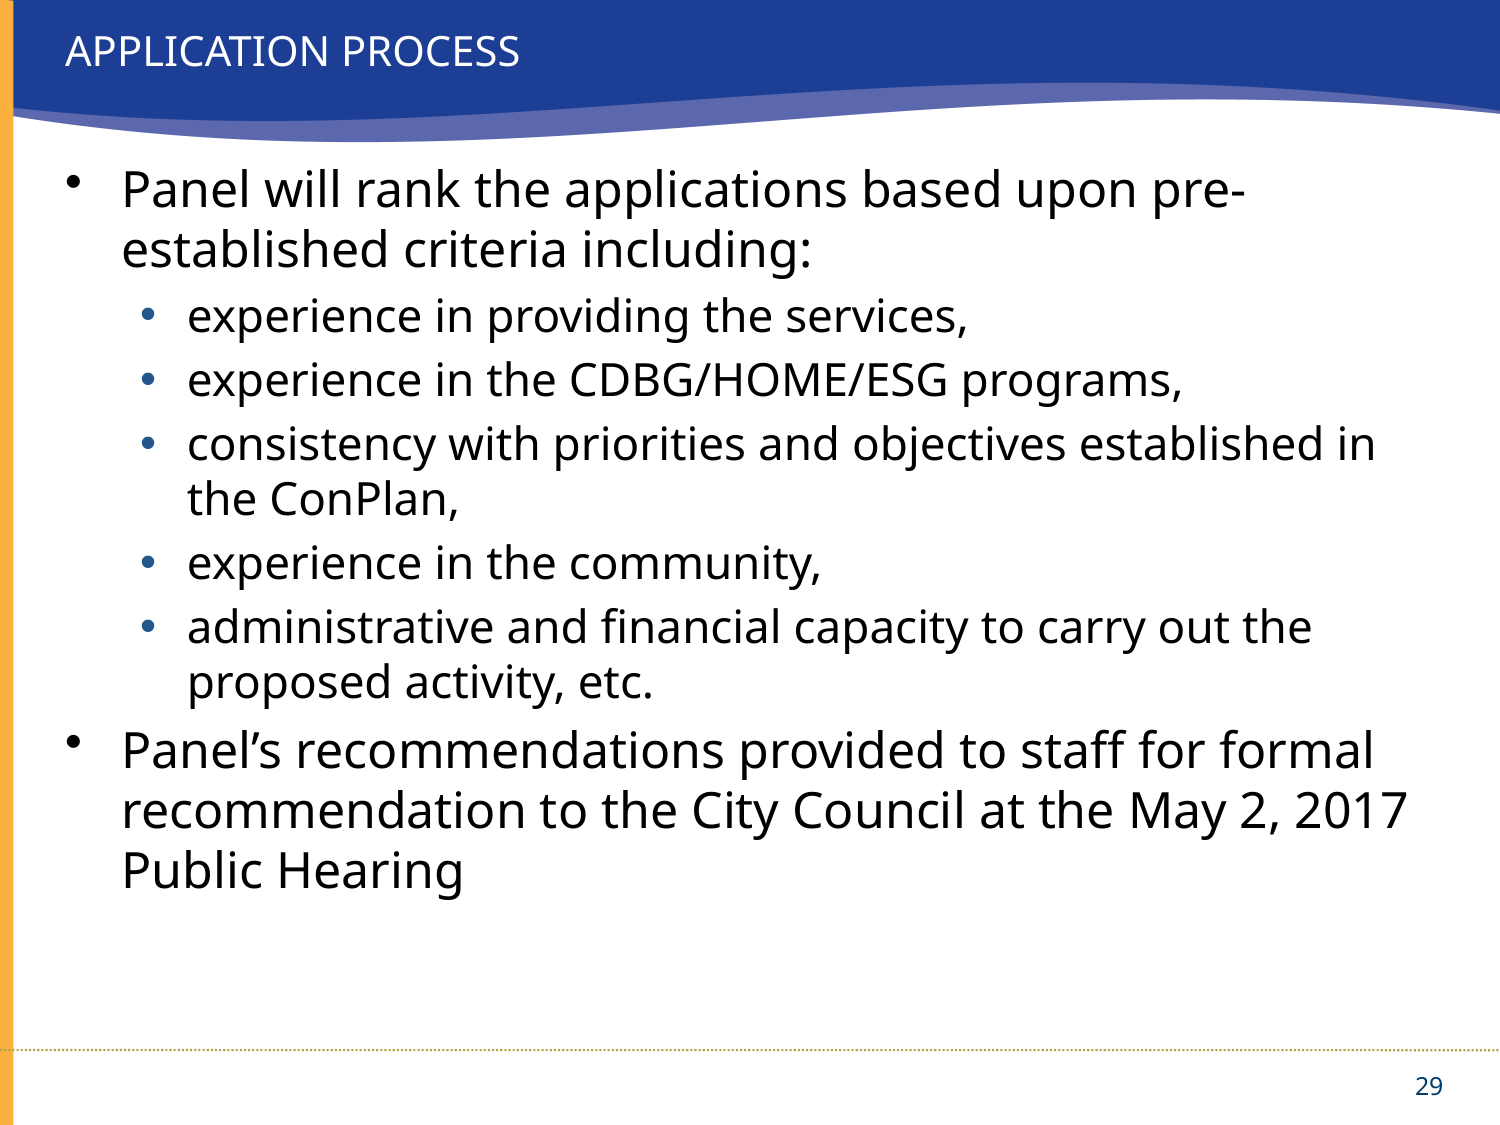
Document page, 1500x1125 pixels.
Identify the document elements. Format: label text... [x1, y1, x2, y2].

picture [0, 0, 1500, 1125]
title APPLICATION PROCESS [50, 12, 1463, 88]
slide_number 29 [1400, 1062, 1463, 1113]
list Panel will rank the applications based upon pre-established criteria including: experience in providing the services, experience in the CDBG/HOME/ESG programs, consistency with priorities and objectives established in the ConPlan, experience in the community, administrative and financial capacity to carry out the proposed activity, etc. Panel’s recommendations provided to staff for formal recommendation to the City Council at the May 2, 2017 Public Hearing [49, 149, 1463, 1006]
